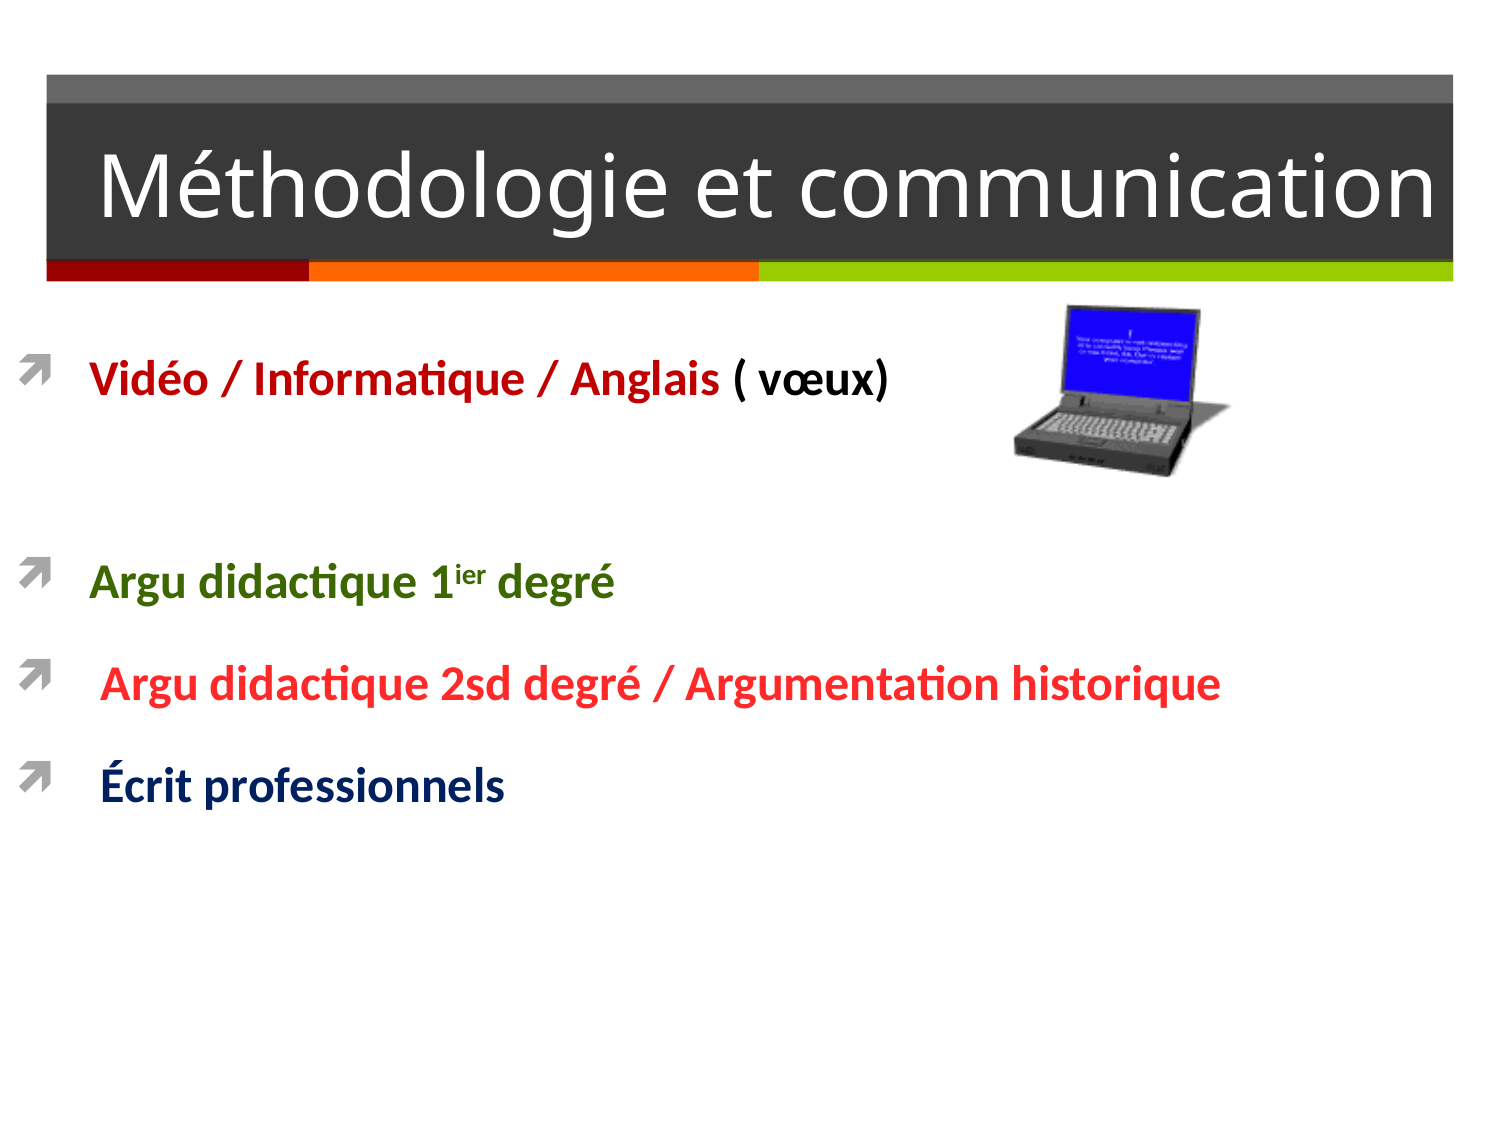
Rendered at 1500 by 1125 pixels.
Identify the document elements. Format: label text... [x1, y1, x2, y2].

picture [1009, 302, 1235, 481]
title Méthodologie et communication [46, 103, 1454, 263]
list Vidéo / Informatique / Anglais ( vœux) Argu didactique 1ier degré Argu didactique 2sd degré / Argumentation historique Écrit professionnels [0, 338, 1500, 1035]
